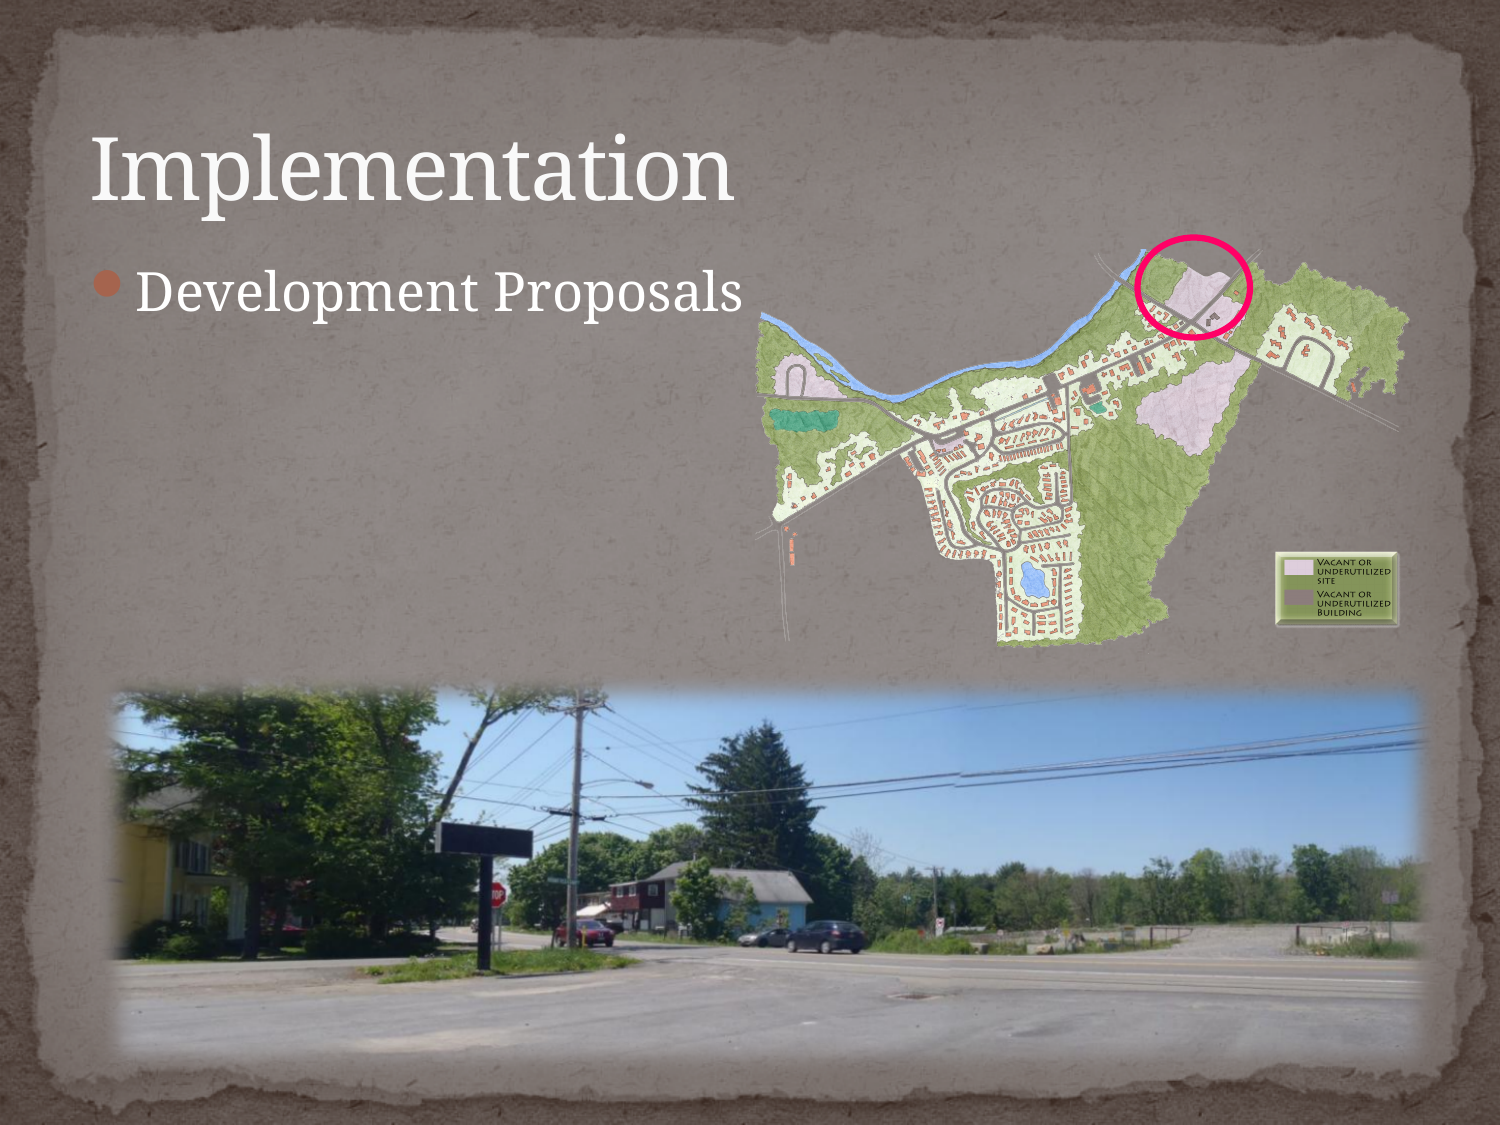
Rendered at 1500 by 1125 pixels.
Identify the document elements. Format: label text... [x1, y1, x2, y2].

list Development Proposals [1419, 249, 1425, 350]
picture [99, 674, 1439, 1075]
list Development Proposals [75, 249, 742, 350]
picture [750, 249, 1413, 655]
text_box [1169, 234, 1218, 239]
title Implementation [74, 24, 1425, 225]
